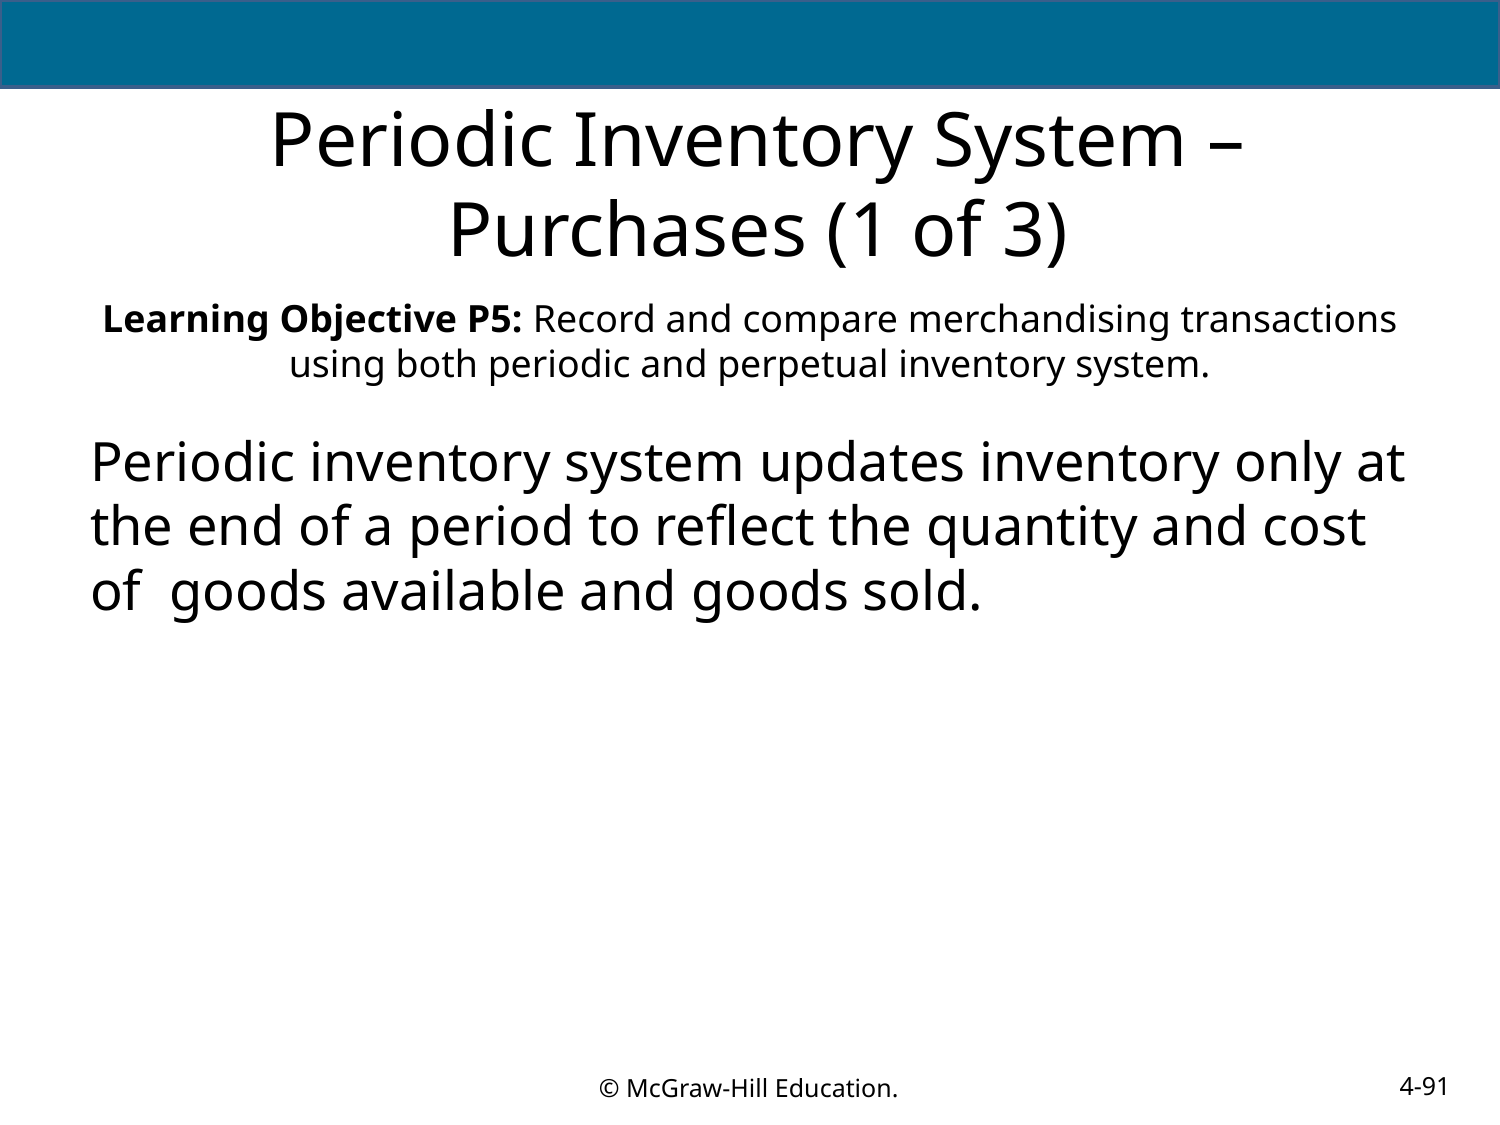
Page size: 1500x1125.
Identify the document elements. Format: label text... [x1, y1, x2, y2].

list Periodic inventory system updates inventory only at the end of a period to reflect the quantity and cost of goods available and goods sold. [74, 419, 1440, 1051]
title Periodic Inventory System – Purchases (1 of 3) [82, 95, 1434, 267]
list Learning Objective P5: Record and compare merchandising transactions using both periodic and perpetual inventory system. [62, 287, 1438, 388]
